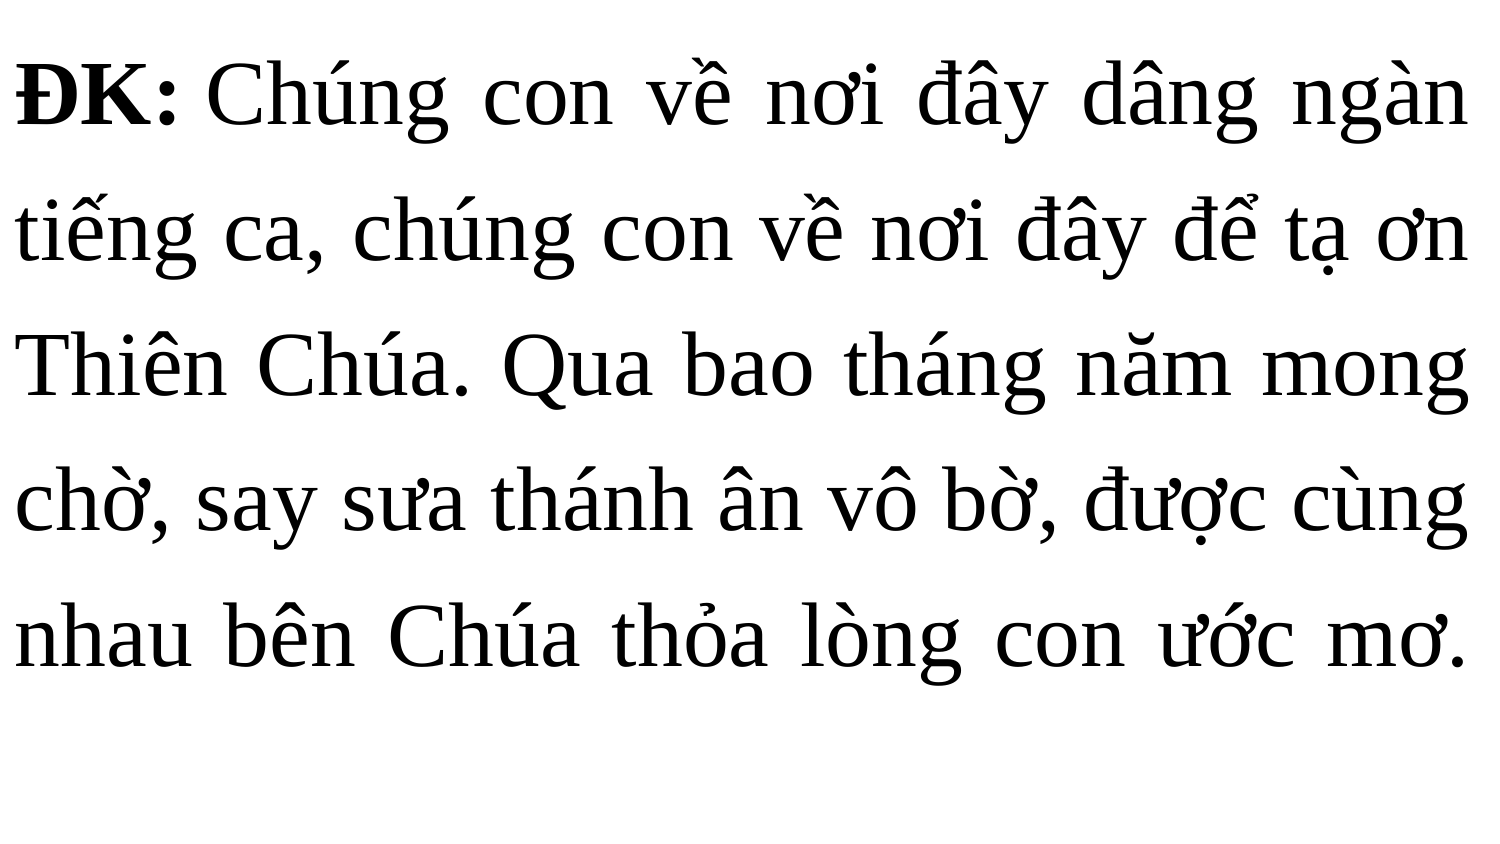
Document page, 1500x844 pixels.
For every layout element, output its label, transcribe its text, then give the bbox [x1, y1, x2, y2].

text_box ÐK: Chúng con về nơi đây dâng ngàn tiếng ca, chúng con về nơi đây để tạ ơn Thiên Chúa. Qua bao tháng năm mong chờ, say sưa thánh ân vô bờ, được cùng nhau bên Chúa thỏa lòng con ước mơ. [0, 0, 1488, 844]
